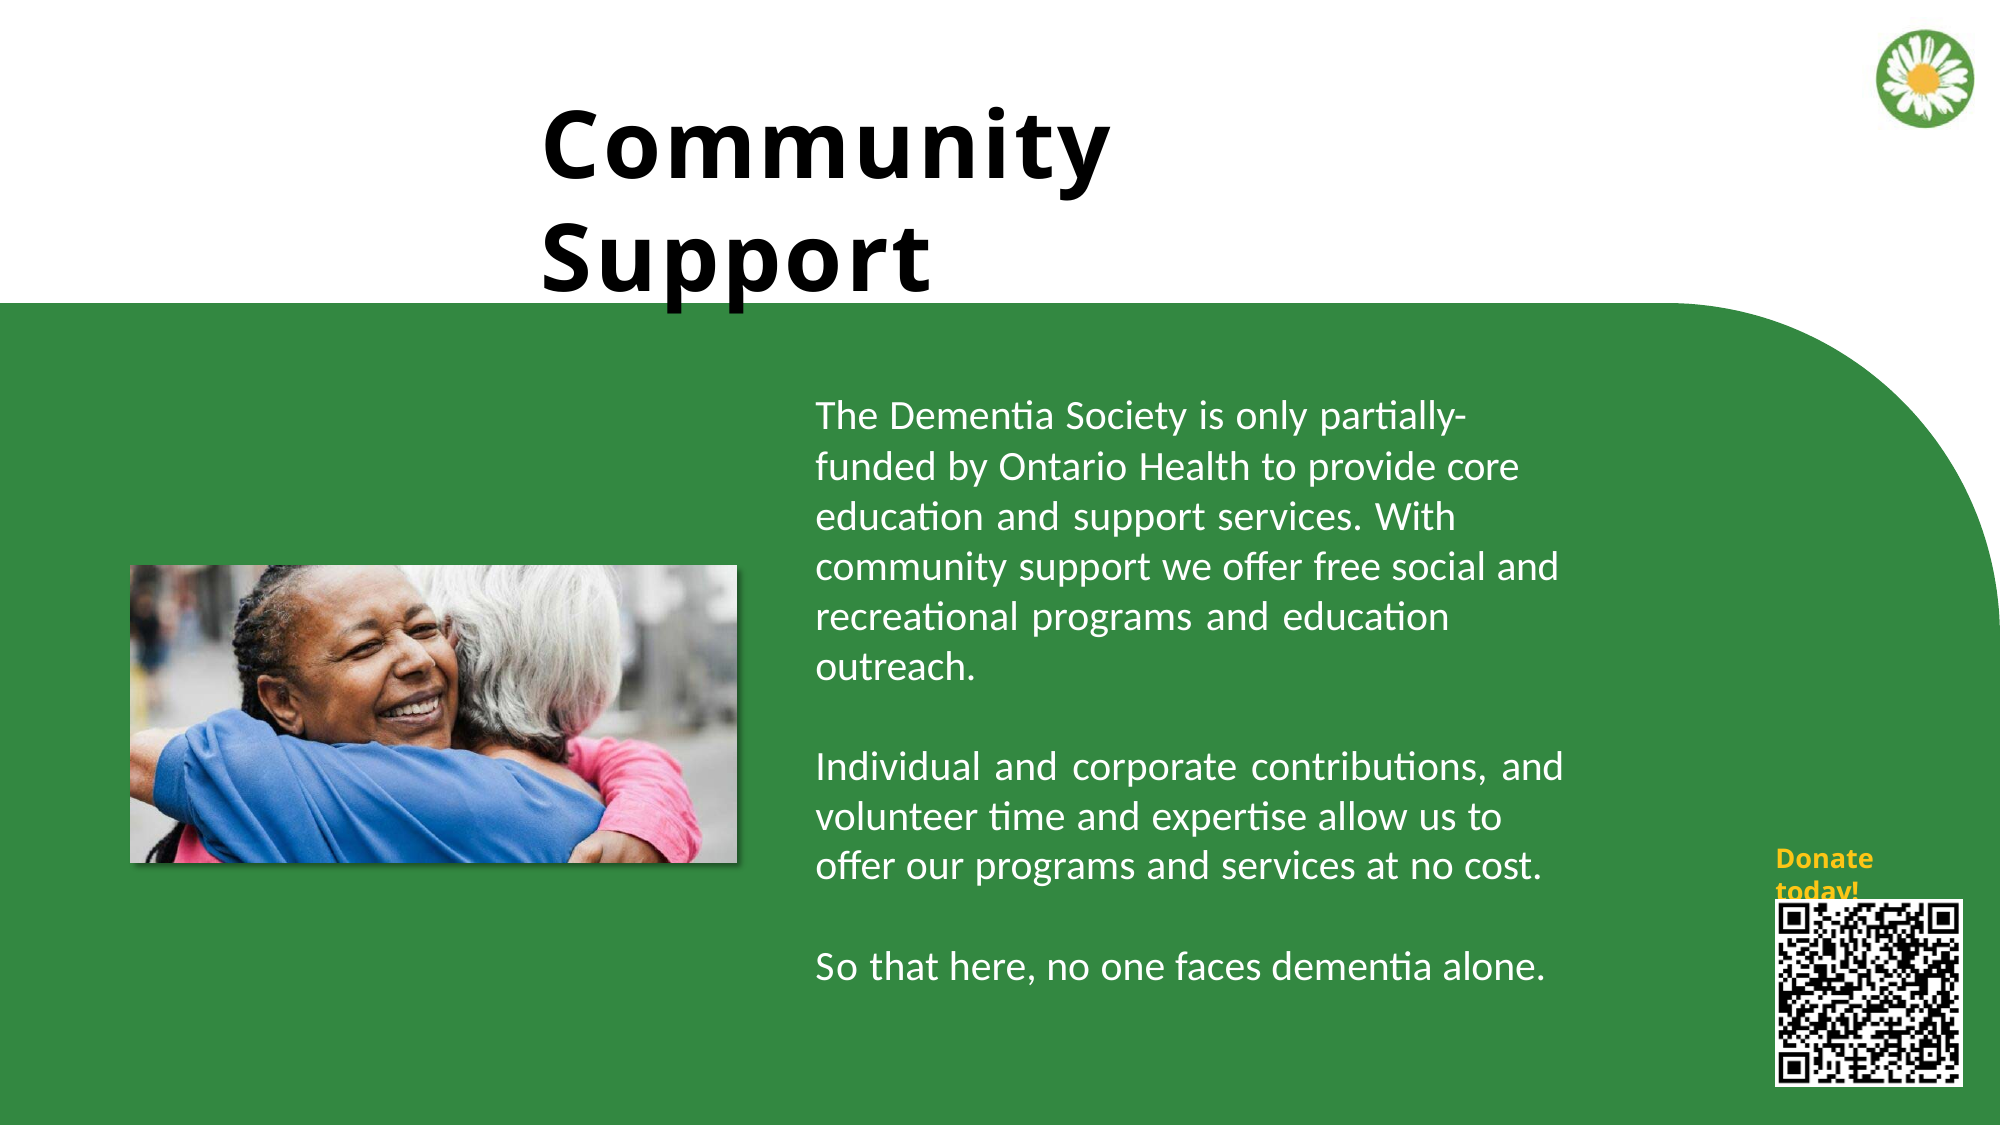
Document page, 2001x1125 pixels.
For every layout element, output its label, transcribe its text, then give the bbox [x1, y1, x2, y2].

text_box The Dementia Society is only partially- funded by Ontario Health to provide core education and support services. With community support we offer free social and recreational programs and education outreach. [813, 386, 1575, 561]
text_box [125, 561, 1963, 1087]
picture [1861, 17, 1975, 131]
text_box [0, 303, 2000, 1125]
title Community Support [538, 82, 1462, 310]
